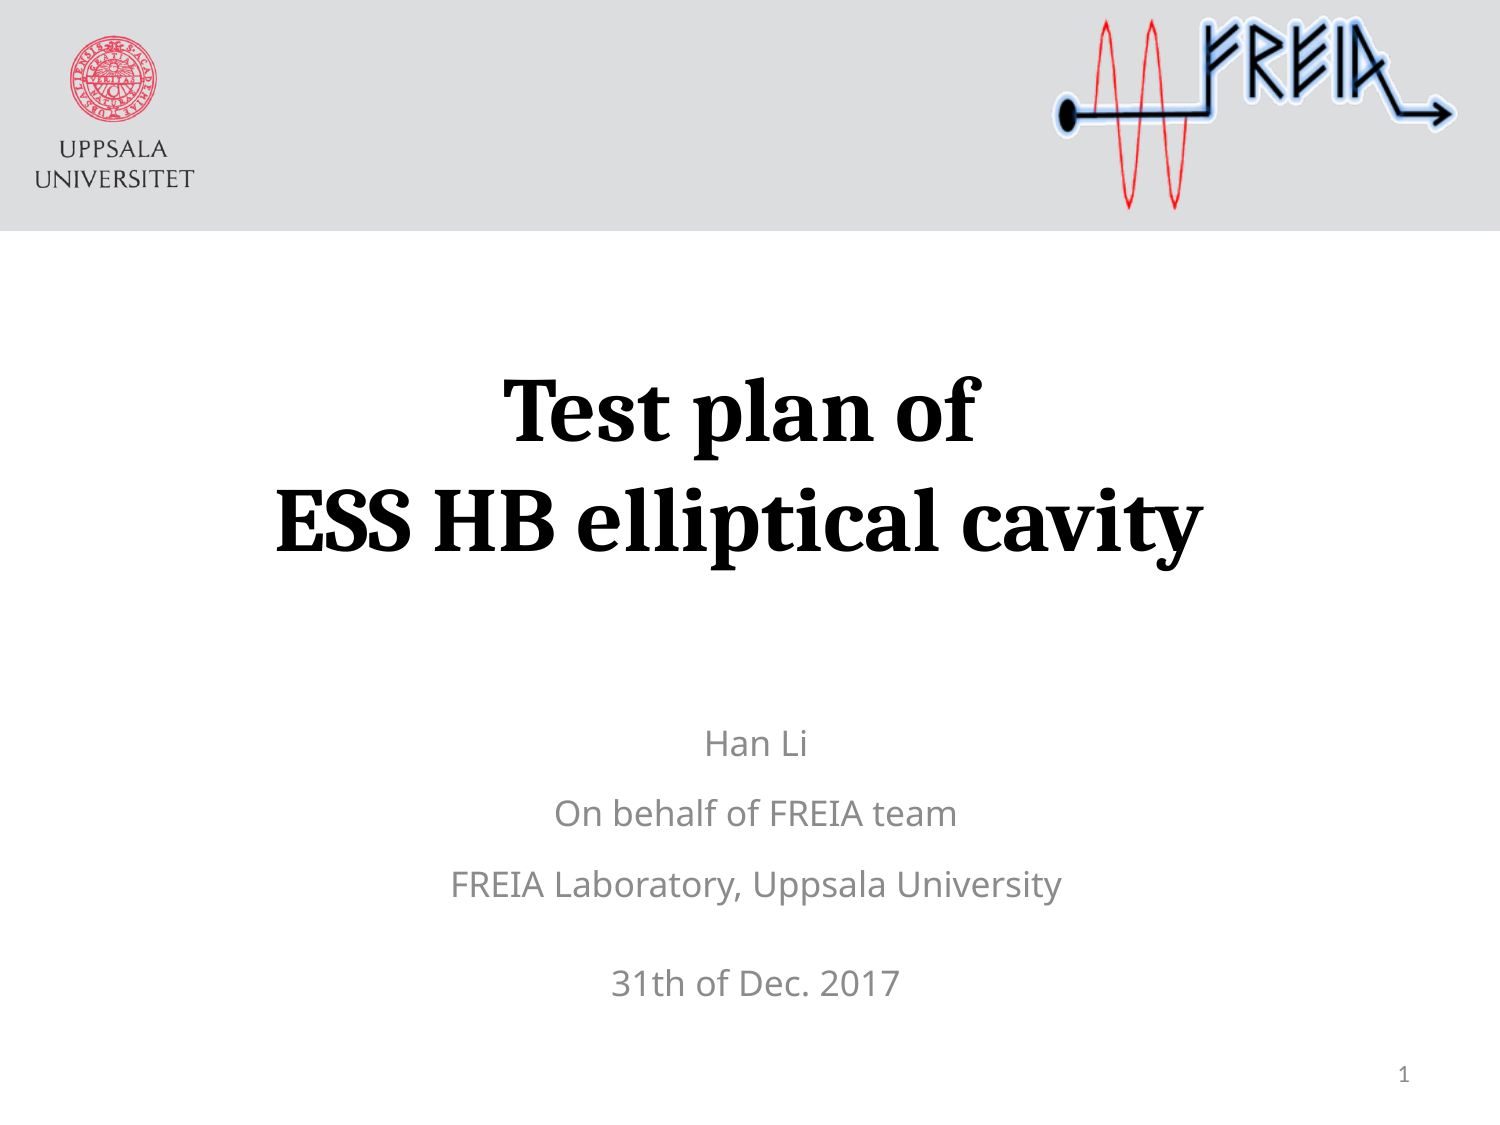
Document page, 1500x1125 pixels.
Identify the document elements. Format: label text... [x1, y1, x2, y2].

subtitle Han Li On behalf of FREIA team FREIA Laboratory, Uppsala University 31th of Dec. 2017 [154, 692, 1357, 1012]
title Test plan of ESS HB elliptical cavity [112, 302, 1388, 728]
slide_number 1 [1074, 1042, 1425, 1103]
picture [0, 0, 1500, 231]
